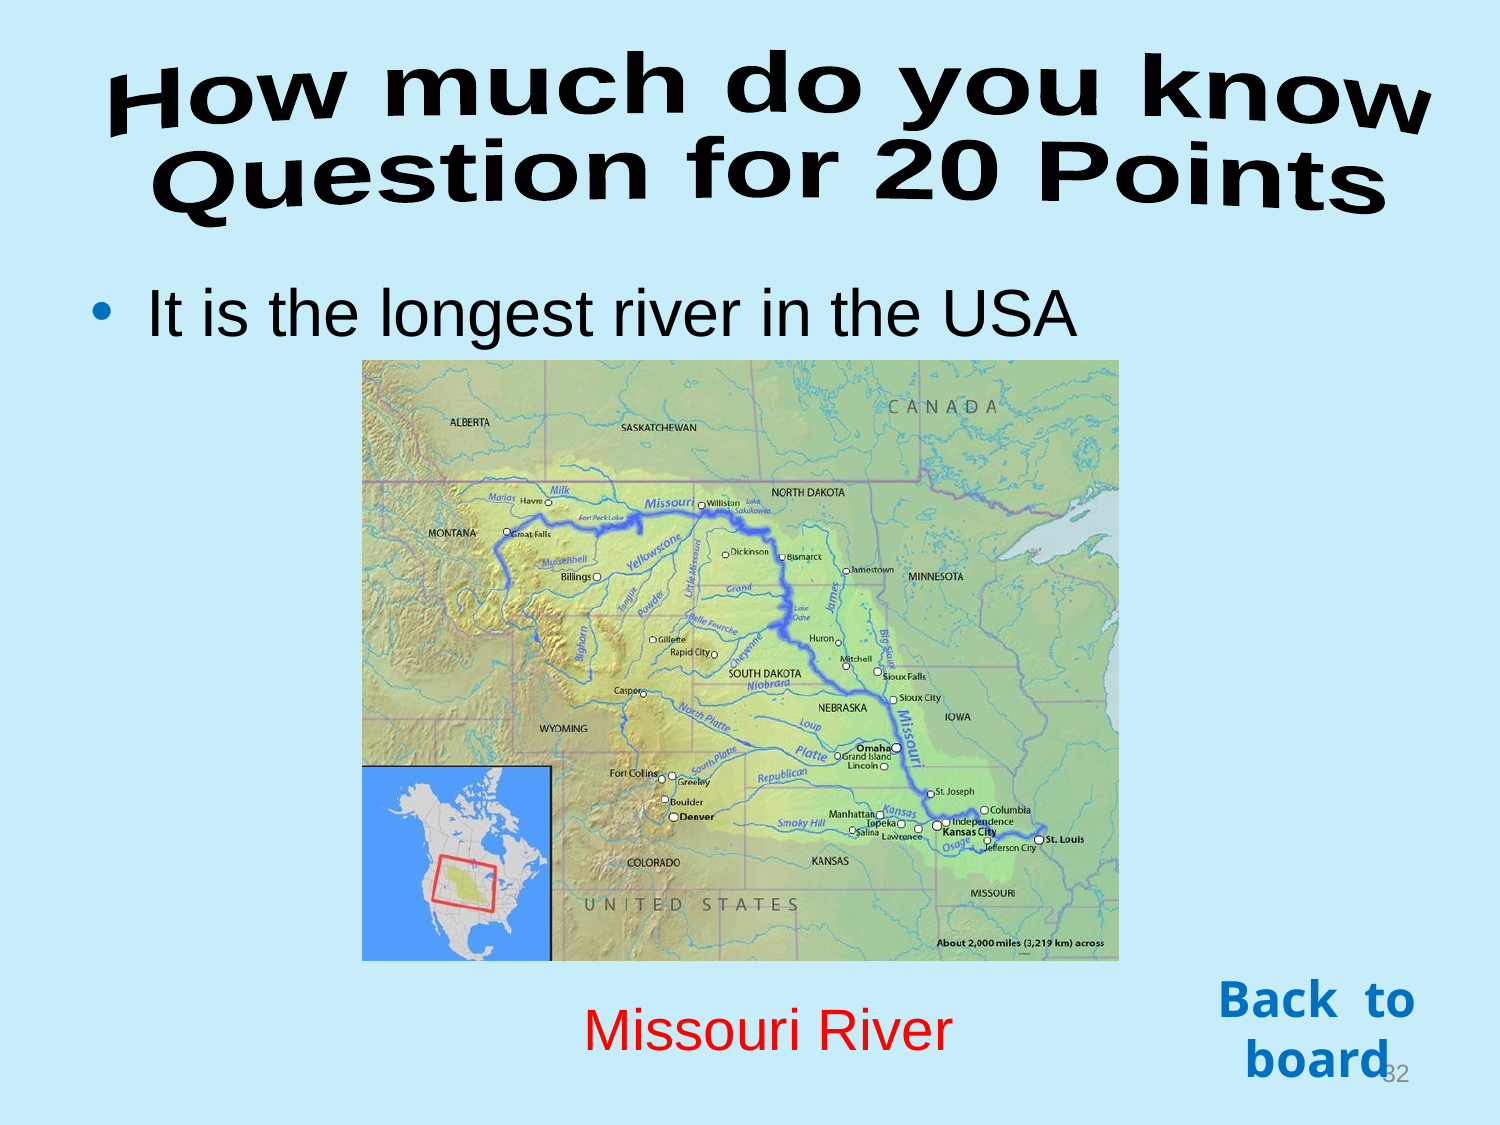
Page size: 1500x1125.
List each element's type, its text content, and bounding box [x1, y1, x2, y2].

slide_number 31 [1074, 1042, 1425, 1103]
picture [362, 360, 1119, 961]
list It is the longest river in the USA [75, 262, 1425, 1005]
text_box Back to board [1160, 965, 1475, 1090]
text_box Missouri River [569, 984, 969, 1070]
